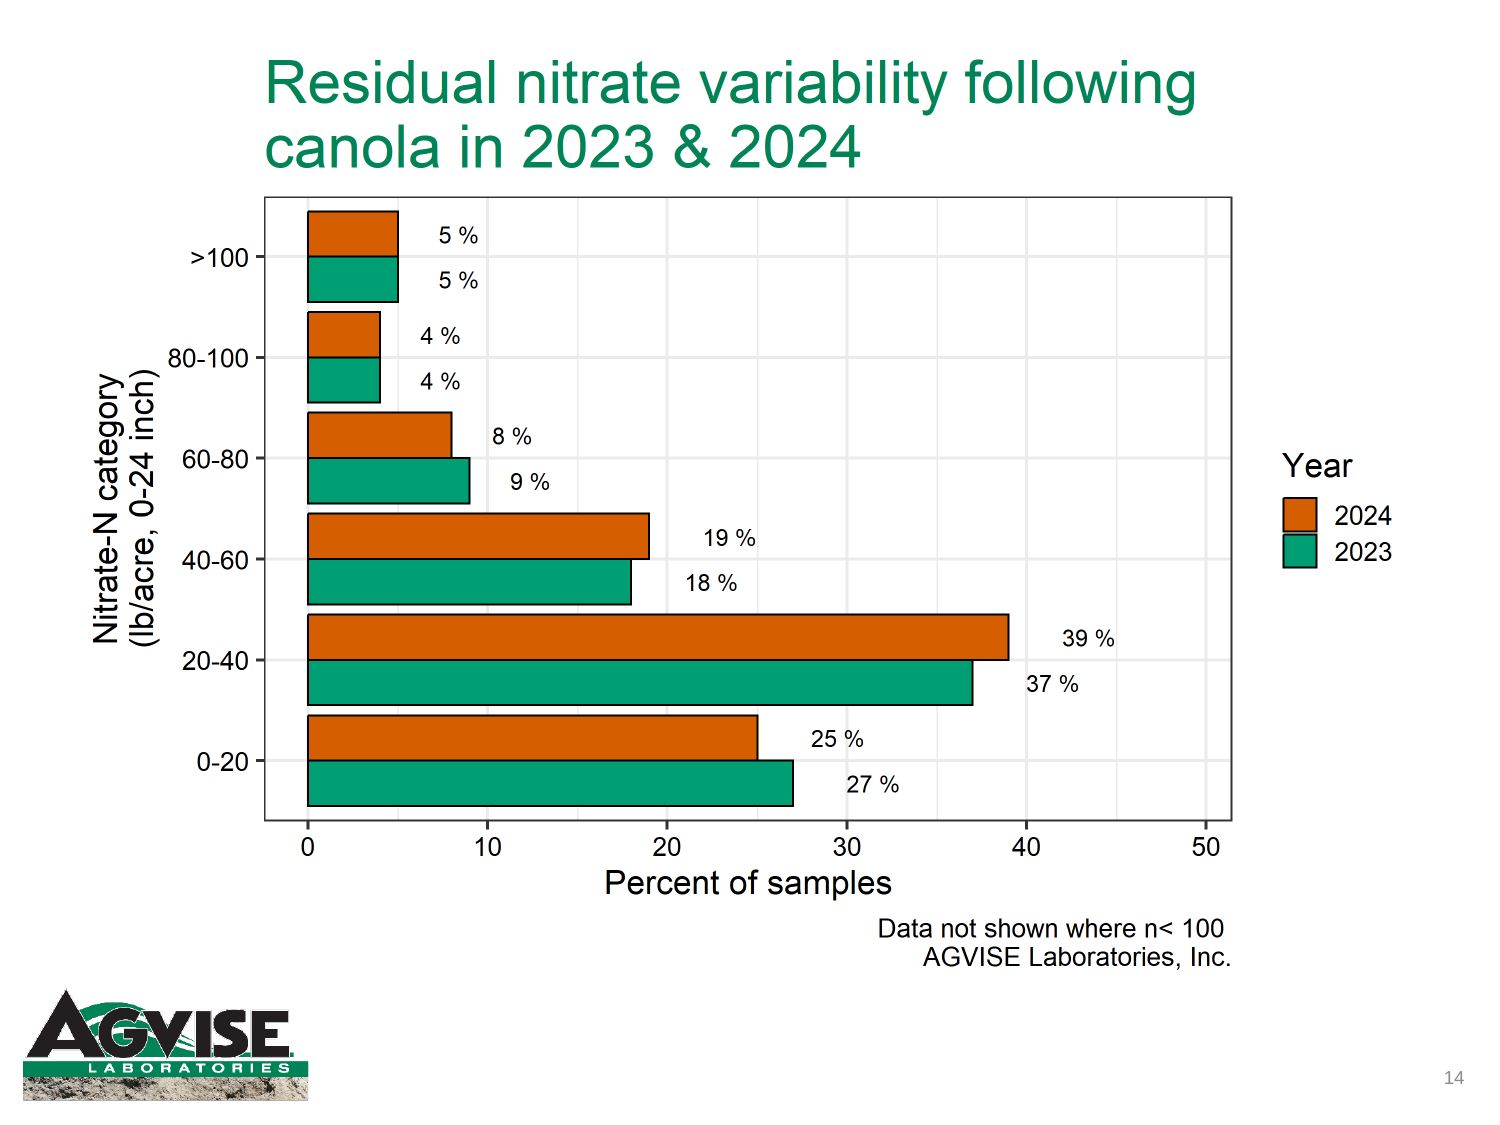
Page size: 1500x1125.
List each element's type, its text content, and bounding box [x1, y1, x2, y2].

slide_number 14 [1370, 1046, 1480, 1107]
picture [0, 42, 1426, 1107]
